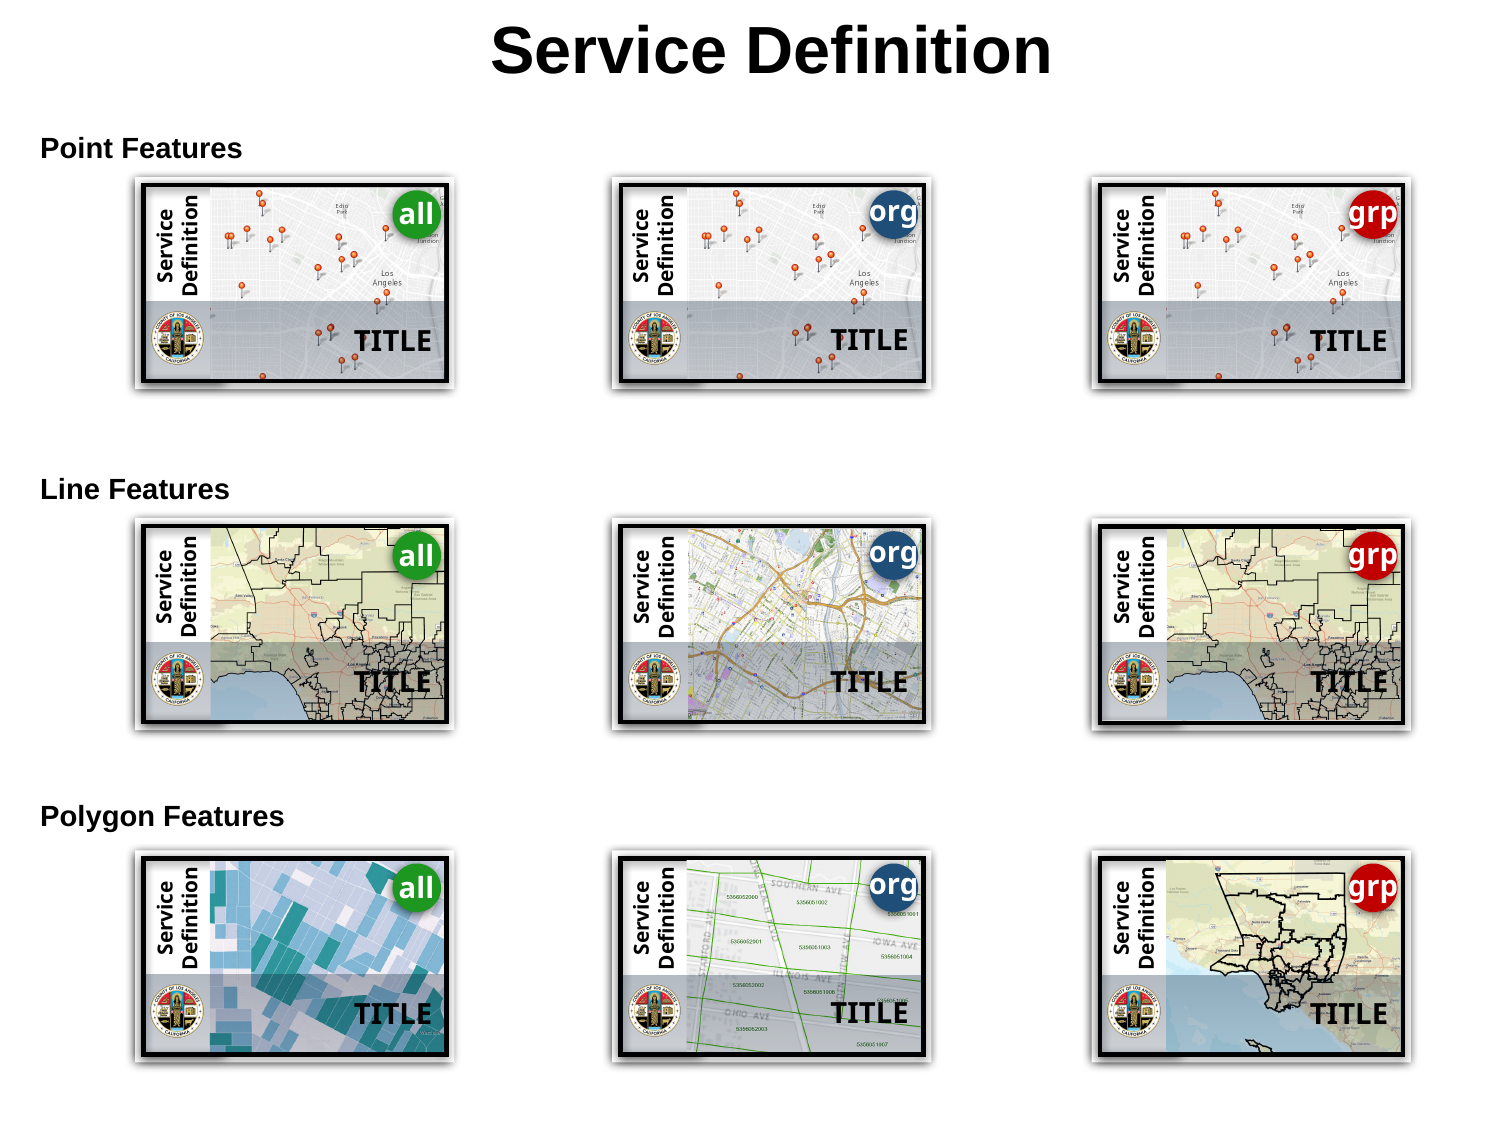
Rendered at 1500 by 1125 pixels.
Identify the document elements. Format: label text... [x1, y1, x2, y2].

text_box [450, 1054, 455, 1063]
picture [628, 652, 681, 706]
text_box [620, 662, 924, 723]
text_box [135, 517, 143, 528]
text_box [1101, 975, 1402, 1053]
picture [1107, 984, 1161, 1038]
text_box [145, 974, 445, 1053]
text_box all [445, 529, 457, 580]
text_box Service Definition [1100, 171, 1166, 301]
text_box [1091, 850, 1100, 863]
text_box [621, 301, 924, 380]
picture [1166, 188, 1401, 379]
text_box [1099, 526, 1403, 723]
text_box [1101, 642, 1166, 720]
text_box Service Definition [144, 171, 209, 301]
text_box Service Definition [1101, 513, 1166, 642]
picture [210, 187, 445, 379]
text_box [686, 517, 932, 525]
text_box org [853, 184, 935, 235]
text_box [927, 722, 932, 731]
picture [151, 652, 204, 706]
text_box [927, 1054, 932, 1063]
text_box [135, 850, 144, 860]
text_box org [853, 857, 935, 908]
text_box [1332, 527, 1414, 581]
text_box [1091, 518, 1101, 531]
picture [151, 311, 204, 365]
text_box Service Definition [620, 513, 686, 662]
text_box Polygon Features [25, 789, 543, 840]
picture [1107, 311, 1161, 365]
text_box [685, 185, 853, 301]
text_box Service Definition [144, 844, 209, 993]
text_box [1166, 518, 1411, 527]
text_box Line Features [25, 462, 543, 513]
text_box [686, 526, 853, 642]
text_box [1406, 1054, 1411, 1063]
picture [1166, 860, 1401, 1052]
text_box all [444, 861, 457, 912]
picture [1166, 529, 1401, 720]
picture [628, 311, 681, 365]
picture [150, 984, 204, 1038]
text_box [1091, 177, 1100, 189]
picture [687, 188, 922, 379]
text_box [622, 642, 688, 720]
picture [1100, 652, 1160, 708]
text_box Service Definition [619, 171, 685, 321]
picture [688, 529, 922, 720]
text_box [135, 177, 144, 187]
text_box Service Definition [1100, 844, 1166, 993]
text_box org [853, 525, 935, 576]
text_box [448, 380, 455, 390]
picture [210, 528, 445, 720]
text_box [209, 850, 455, 861]
text_box [612, 177, 619, 189]
text_box [1166, 850, 1411, 859]
text_box [1404, 380, 1411, 390]
text_box grp [1332, 859, 1414, 910]
text_box [145, 642, 445, 721]
text_box Service Definition [143, 511, 208, 663]
text_box [686, 850, 932, 857]
picture [209, 861, 444, 1052]
text_box [1166, 177, 1411, 186]
text_box [622, 975, 923, 1053]
text_box [209, 177, 455, 188]
text_box [1406, 722, 1411, 731]
picture [686, 860, 921, 1052]
text_box all [445, 188, 457, 239]
text_box [612, 517, 620, 530]
text_box [612, 850, 620, 863]
picture [628, 984, 681, 1037]
text_box TITLE [444, 988, 448, 1038]
text_box [925, 380, 932, 390]
text_box [144, 301, 446, 380]
text_box Service Definition [475, 0, 1069, 95]
text_box Point Features [25, 122, 543, 173]
text_box [208, 517, 455, 529]
text_box [450, 722, 455, 731]
text_box Service Definition [620, 844, 686, 993]
text_box grp [1332, 186, 1414, 236]
text_box [1100, 301, 1403, 380]
text_box [685, 177, 932, 184]
